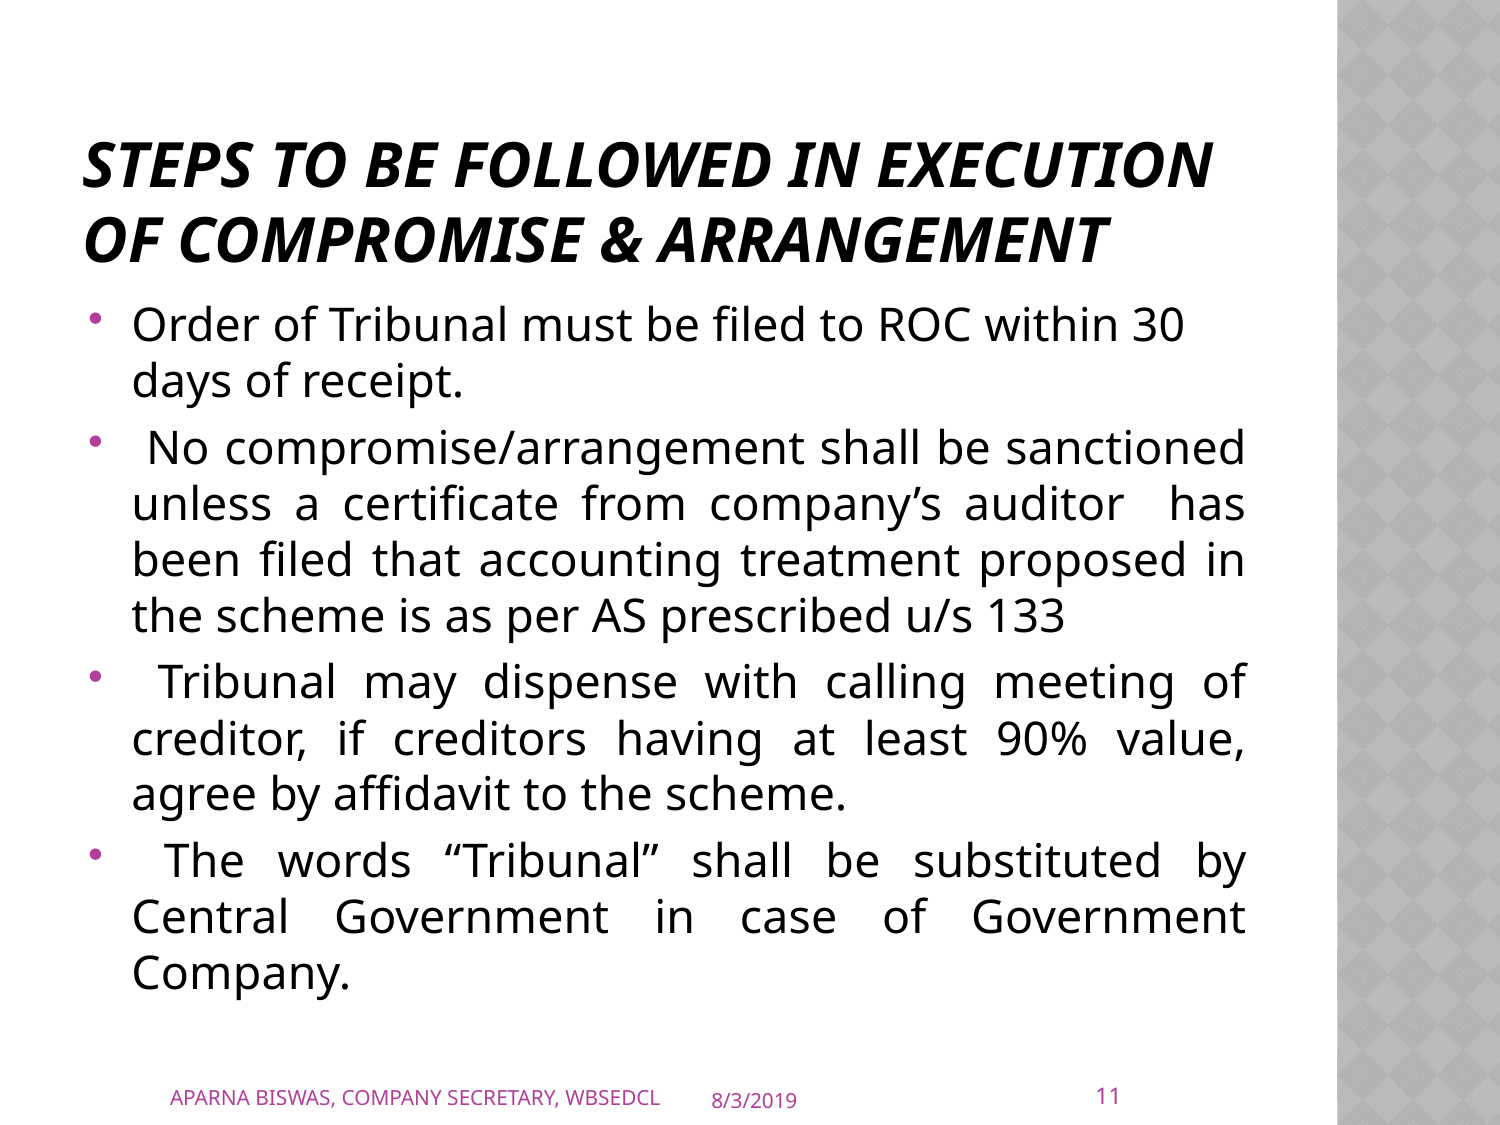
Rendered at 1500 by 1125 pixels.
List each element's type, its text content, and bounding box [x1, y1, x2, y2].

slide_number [696, 1075, 1025, 1113]
list Order of Tribunal must be filed to ROC within 30 days of receipt. No compromise/arrangement shall be sanctioned unless a certificate from company’s auditor has been filed that accounting treatment proposed in the scheme is as per AS prescribed u/s 133 Tribunal may dispense with calling meeting of creditor, if creditors having at least 90% value, agree by affidavit to the scheme. The words “Tribunal” shall be substituted by Central Government in case of Government Company. [75, 287, 1263, 1059]
slide_number 11 [1025, 1075, 1122, 1113]
footer APARNA BISWAS, COMPANY SECRETARY, WBSEDCL [75, 1075, 675, 1114]
title Steps to be followed in execution of Compromise & Arrangement [75, 75, 1263, 275]
